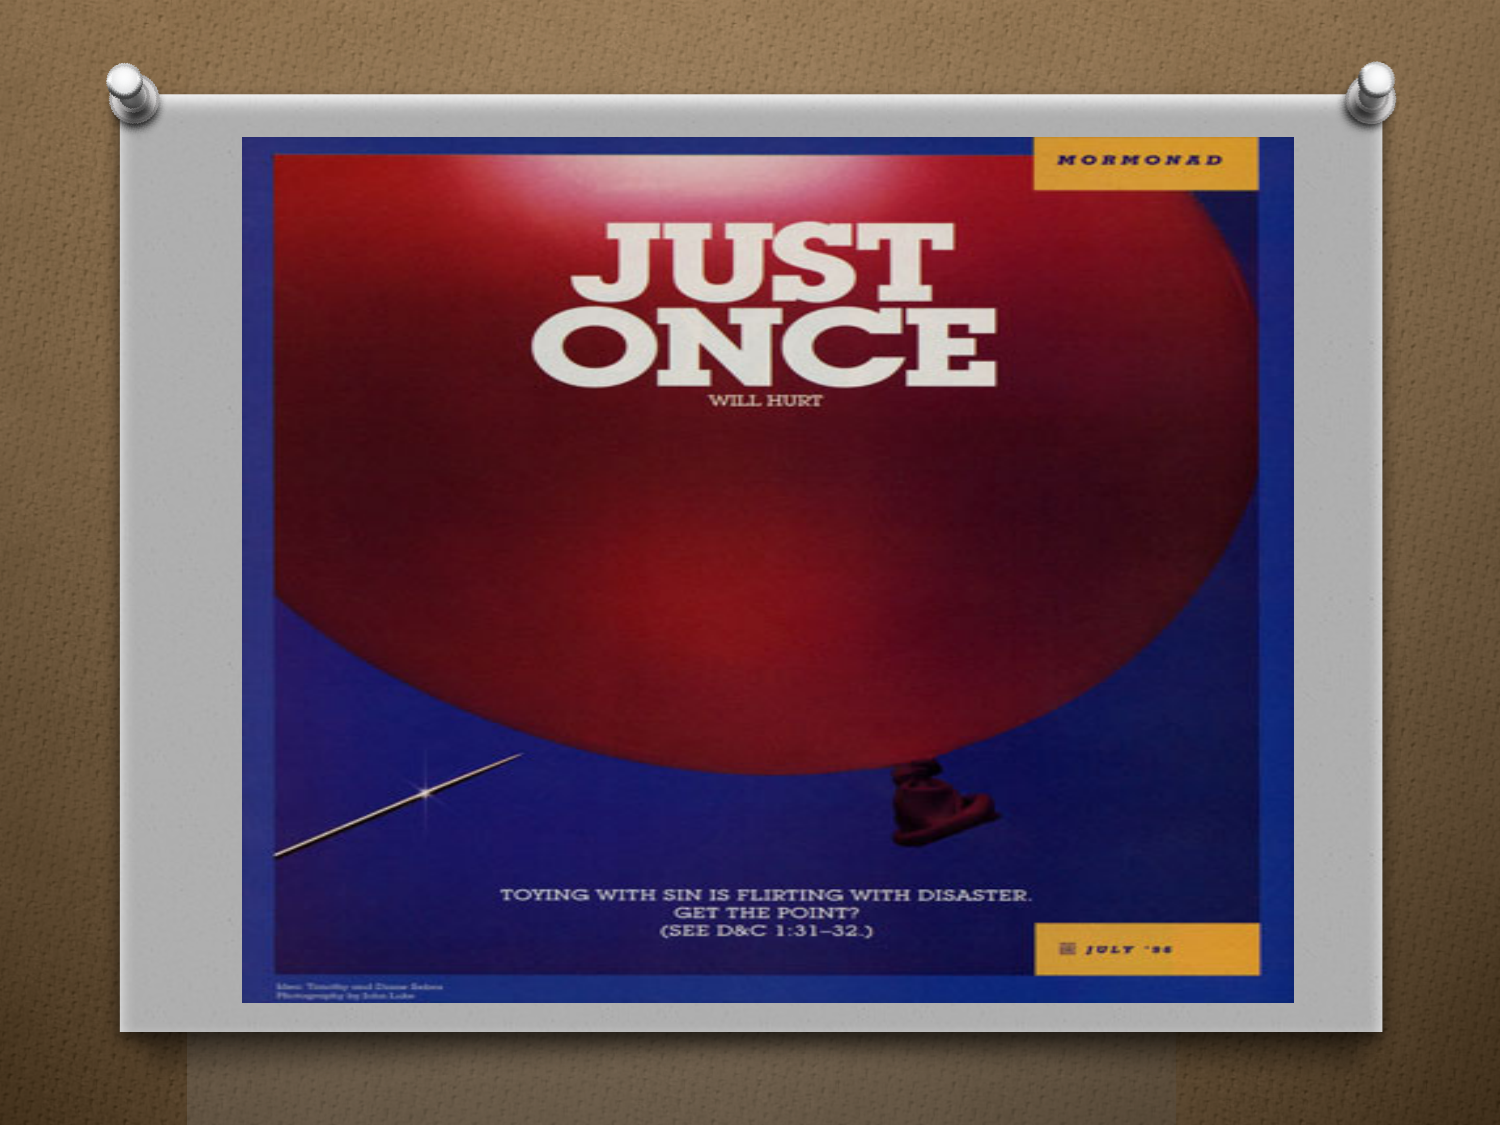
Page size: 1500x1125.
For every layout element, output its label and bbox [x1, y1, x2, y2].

list [241, 136, 1294, 1003]
picture [75, 29, 198, 153]
picture [1317, 35, 1439, 156]
